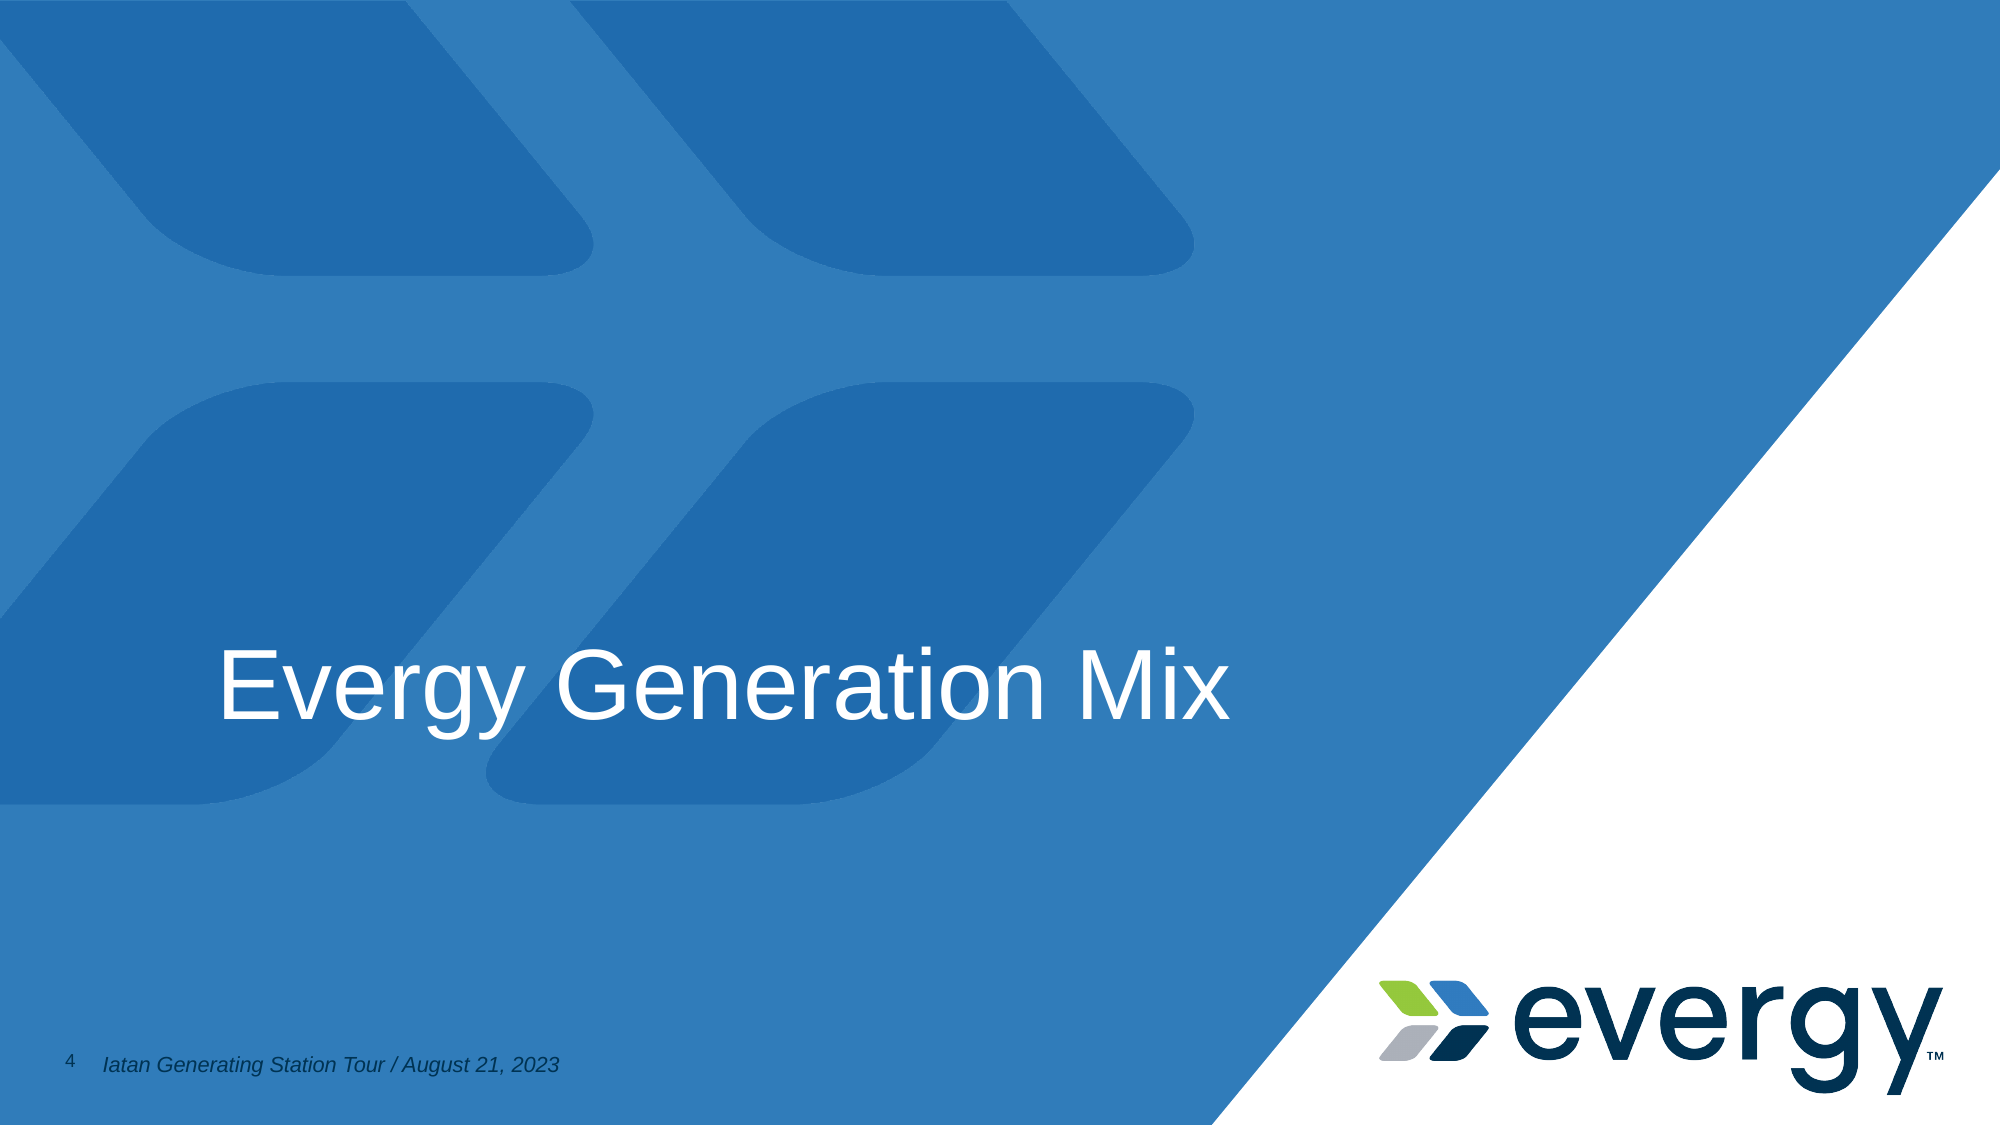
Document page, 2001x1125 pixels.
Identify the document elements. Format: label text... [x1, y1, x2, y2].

footer Iatan Generating Station Tour / August 21, 2023 [87, 1034, 1189, 1094]
title Evergy Generation Mix [201, 280, 1293, 749]
picture [1366, 968, 1954, 1105]
slide_number 4 [50, 1029, 126, 1090]
